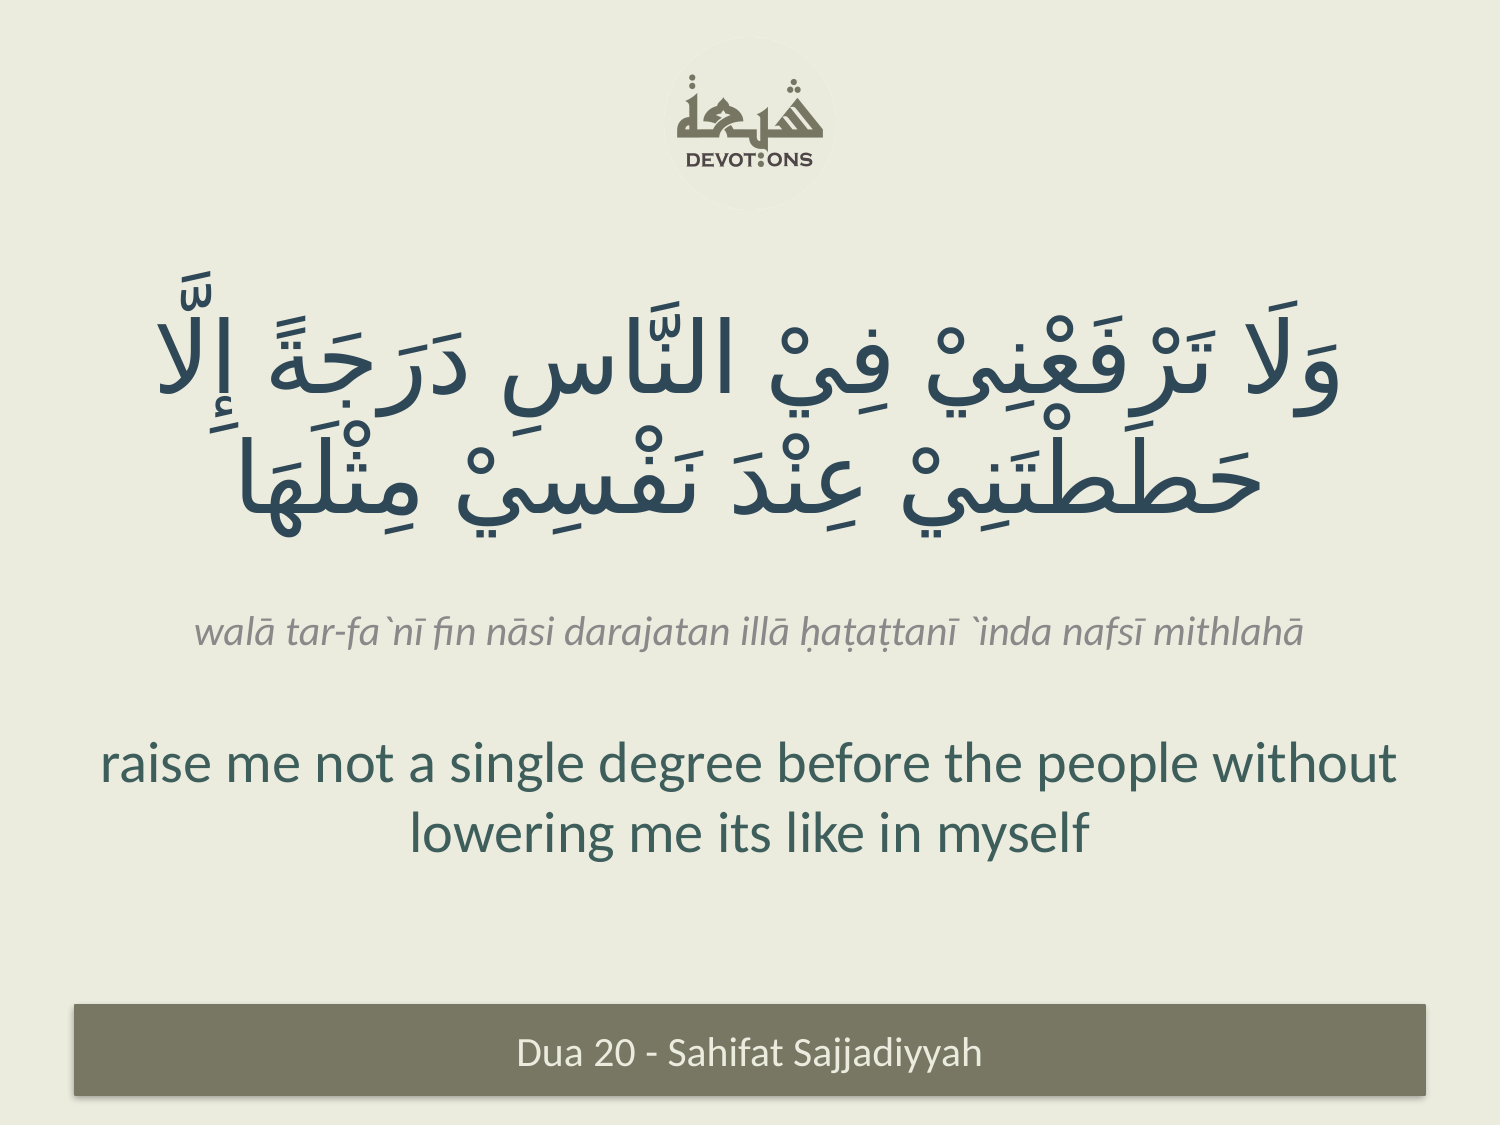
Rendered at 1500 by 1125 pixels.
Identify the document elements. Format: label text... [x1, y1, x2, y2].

text_box وَلَا تَرْفَعْنِيْ فِيْ النَّاسِ دَرَجَةً إِلَّا حَطَطْتَنِيْ عِنْدَ نَفْسِيْ مِثْلَهَا walā tar-fa`nī fin nāsi darajatan illā ḥaṭaṭtanī `inda nafsī mithlahā raise me not a single degree before the people without lowering me its like in myself [74, 286, 1425, 871]
text_box Dua 20 - Sahifat Sajjadiyyah [501, 1017, 999, 1083]
picture [656, 29, 844, 218]
text_box [74, 1004, 1426, 1096]
